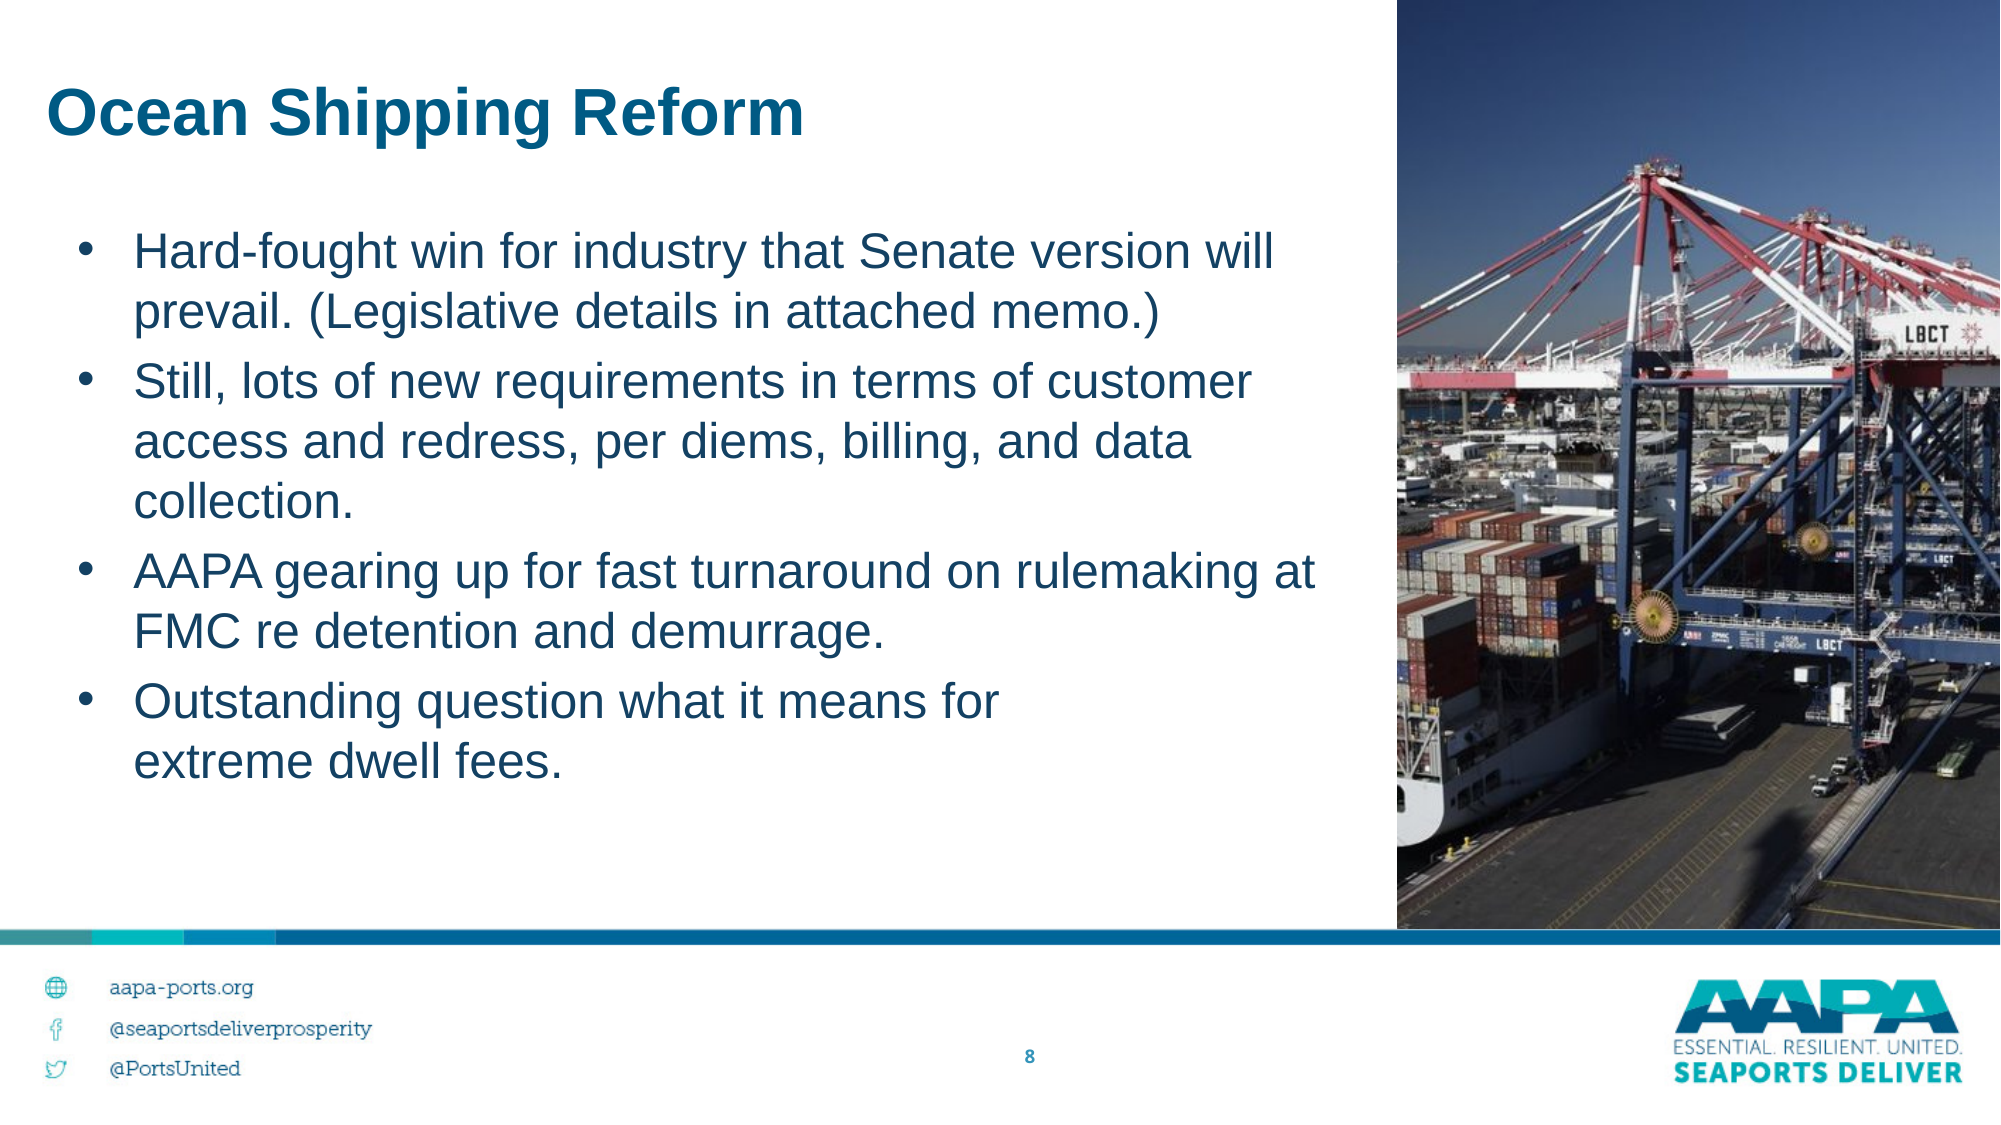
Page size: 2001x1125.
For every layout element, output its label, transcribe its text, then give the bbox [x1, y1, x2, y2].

title Ocean Shipping Reform [31, 29, 877, 188]
list Hard-fought win for industry that Senate version will prevail. (Legislative details in attached memo.) Still, lots of new requirements in terms of customer access and redress, per diems, billing, and data collection. AAPA gearing up for fast turnaround on rulemaking at FMC re detention and demurrage. Outstanding question what it means for extreme dwell fees. [61, 210, 1384, 861]
picture [0, 0, 2001, 1125]
